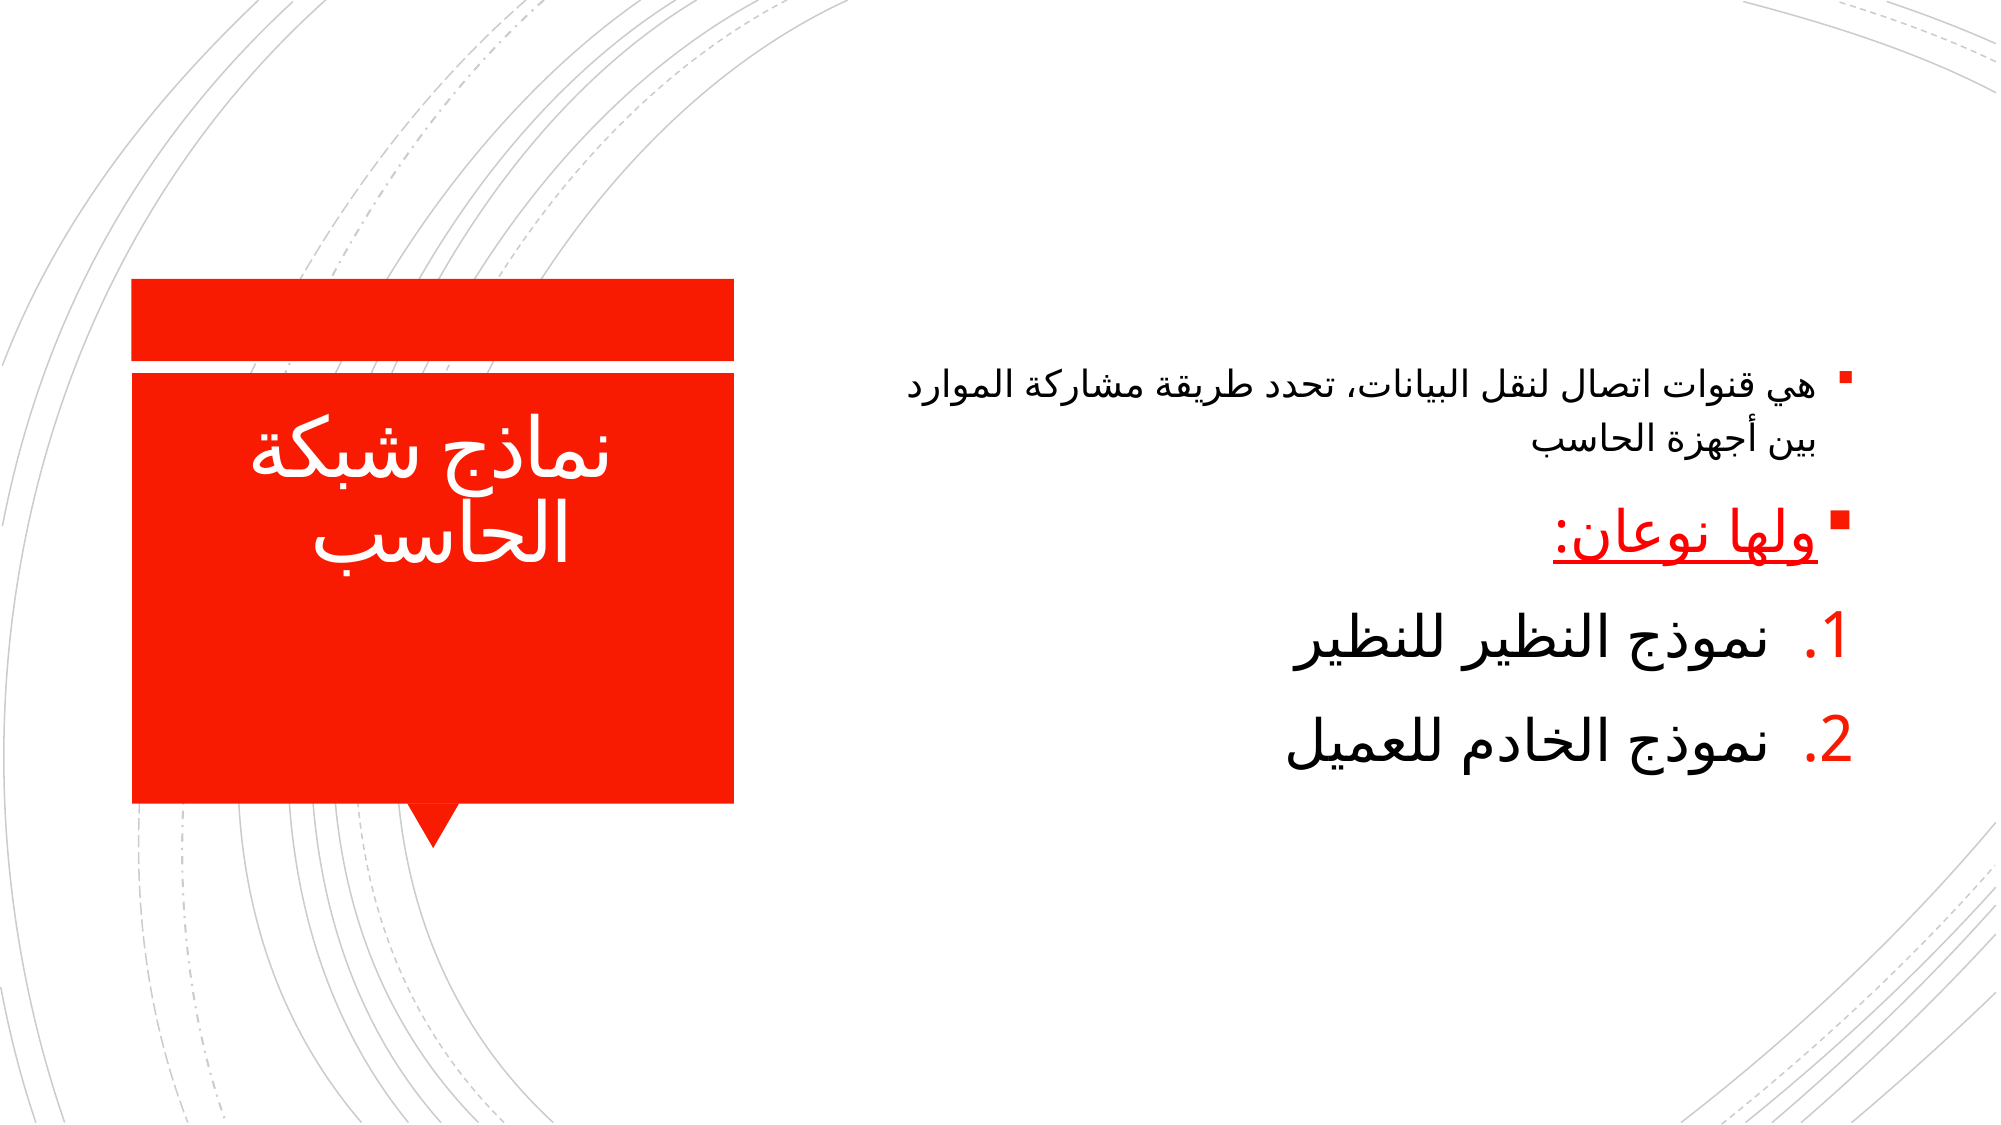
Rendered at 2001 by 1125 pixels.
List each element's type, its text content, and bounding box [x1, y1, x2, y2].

list هي قنوات اتصال لنقل البيانات، تحدد طريقة مشاركة الموارد بين أجهزة الحاسب ولها نوعان: نموذج النظير للنظير نموذج الخادم للعميل [839, 131, 1871, 993]
title نماذج شبكة الحاسب [145, 385, 720, 789]
